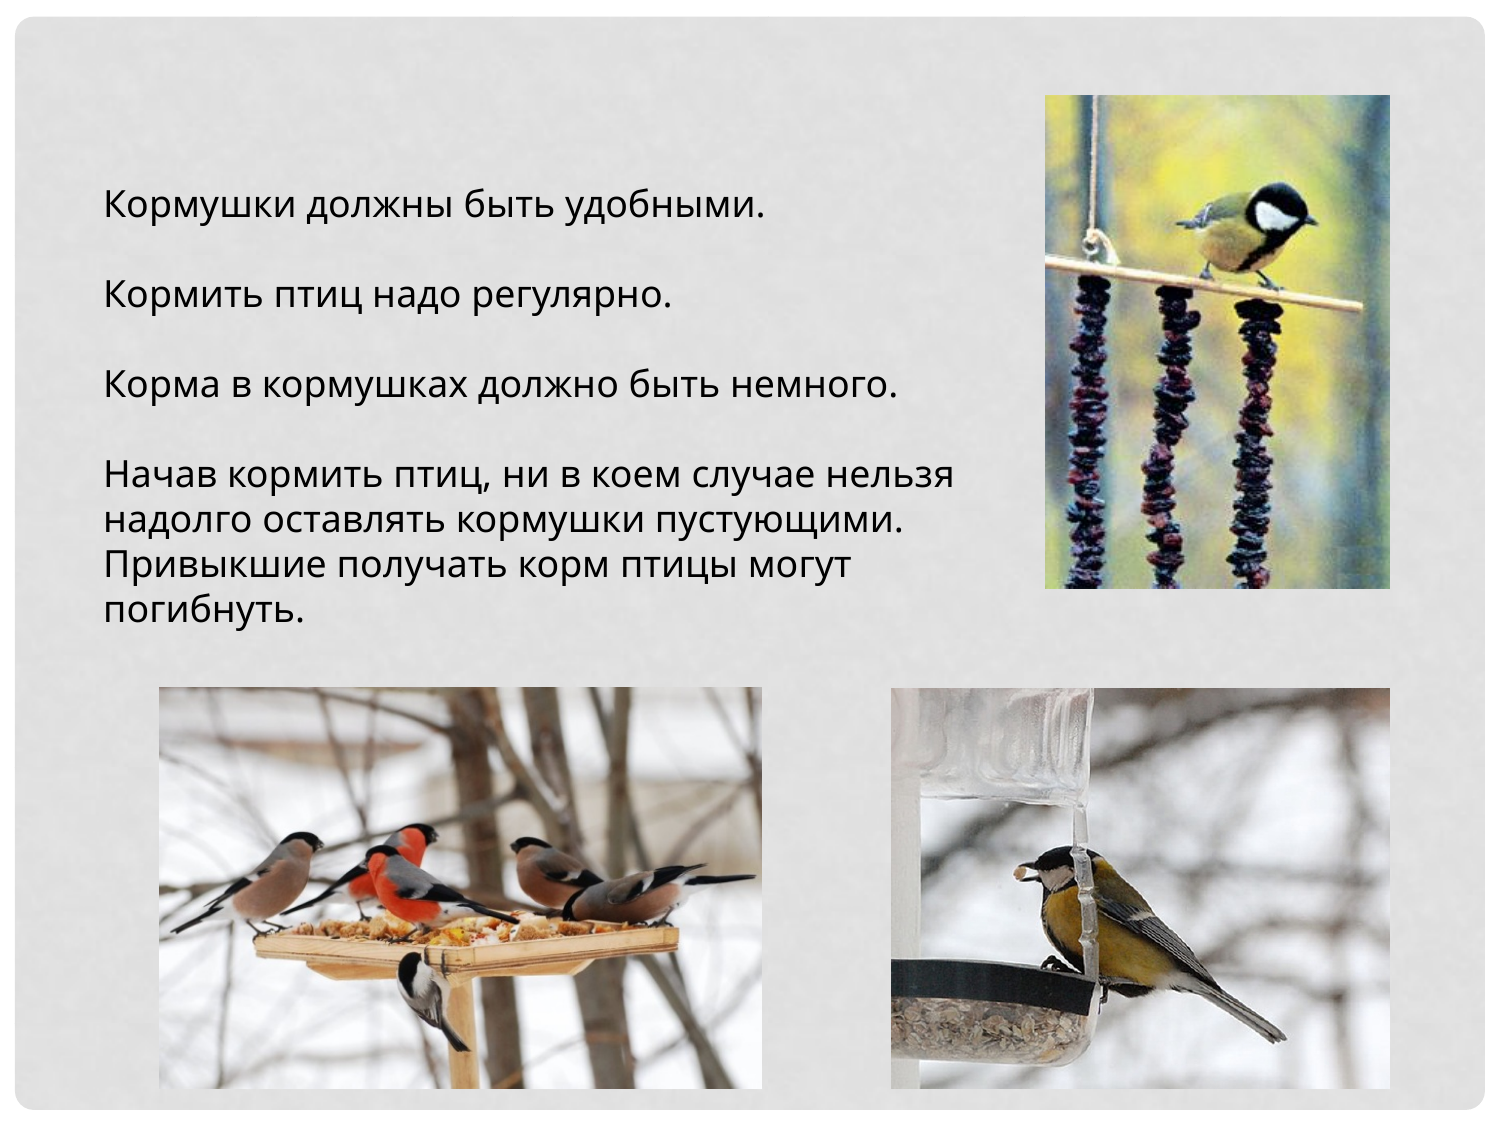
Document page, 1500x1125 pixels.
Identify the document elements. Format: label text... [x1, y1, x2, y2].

picture [159, 687, 763, 1090]
picture [891, 687, 1391, 1090]
text_box Кормушки должны быть удобными. Кормить птиц надо регулярно. Корма в кормушках должно быть немного. Начав кормить птиц, ни в коем случае нельзя надолго оставлять кормушки пустующими. Привыкшие получать корм птицы могут погибнуть. [88, 172, 975, 638]
picture [1045, 95, 1391, 589]
